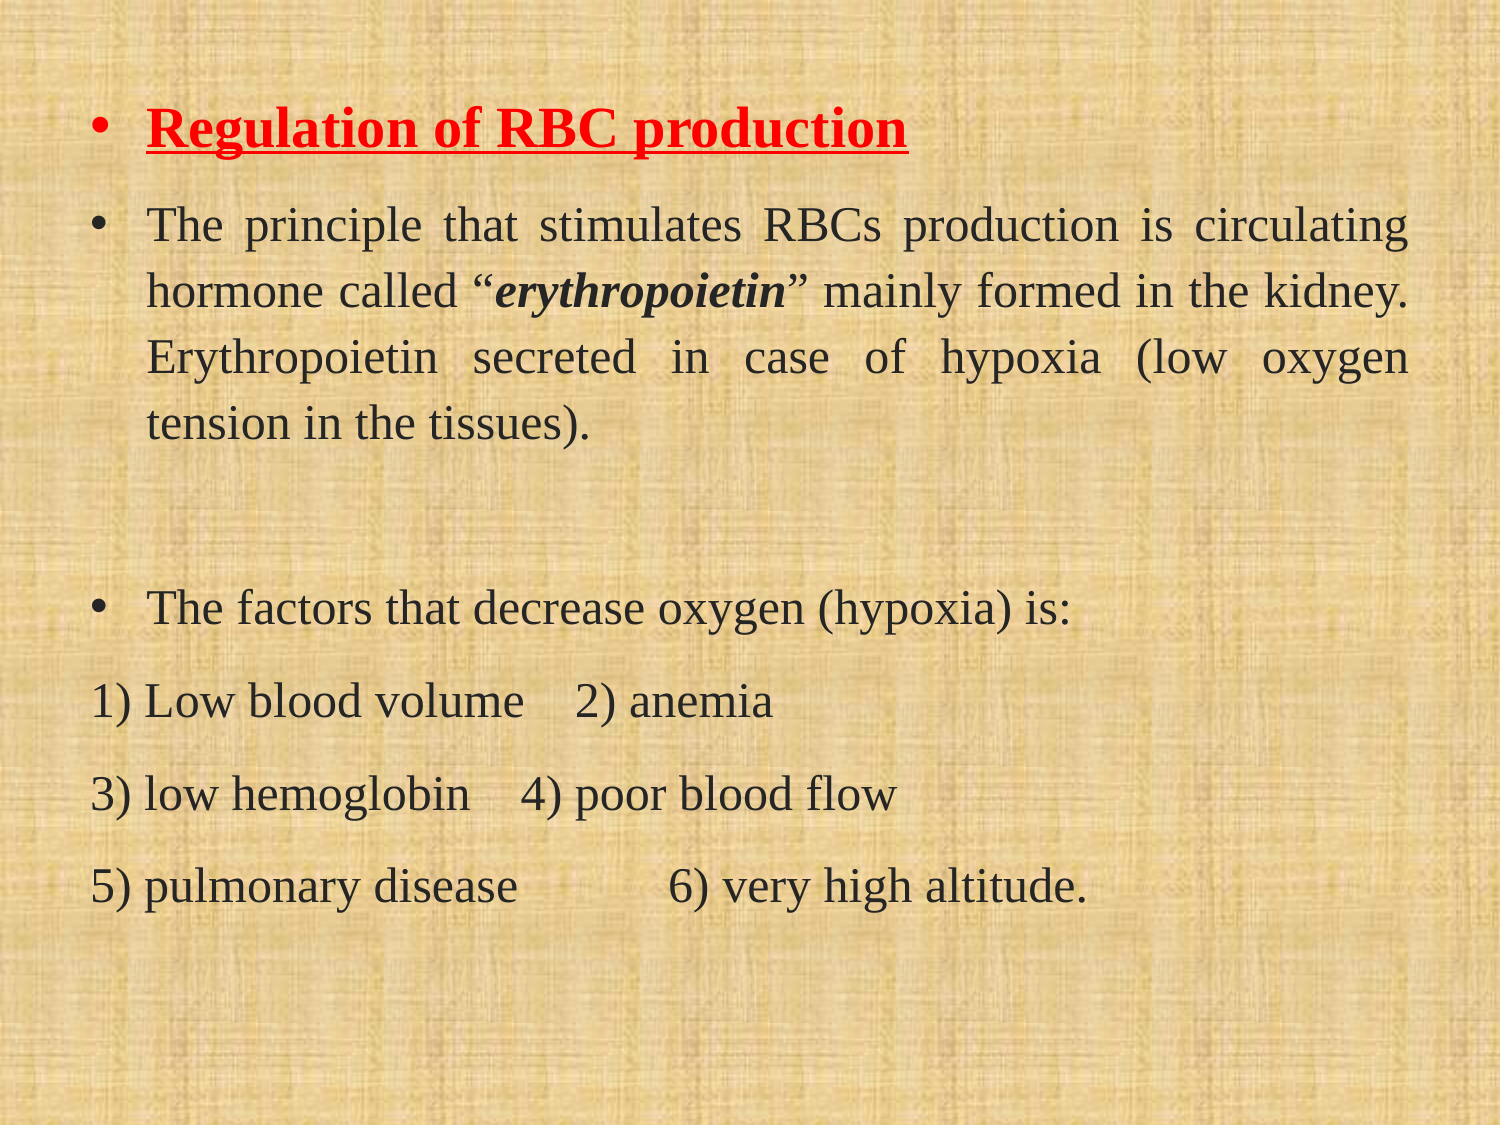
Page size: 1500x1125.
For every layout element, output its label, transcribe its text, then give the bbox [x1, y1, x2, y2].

list Regulation of RBC production The principle that stimulates RBCs production is circulating hormone called “erythropoietin” mainly formed in the kidney. Erythropoietin secreted in case of hypoxia (low oxygen tension in the tissues). The factors that decrease oxygen (hypoxia) is: 1) Low blood volume 2) anemia 3) low hemoglobin 4) poor blood flow 5) pulmonary disease 6) very high altitude. [75, 75, 1425, 1005]
picture [0, 0, 1500, 1125]
